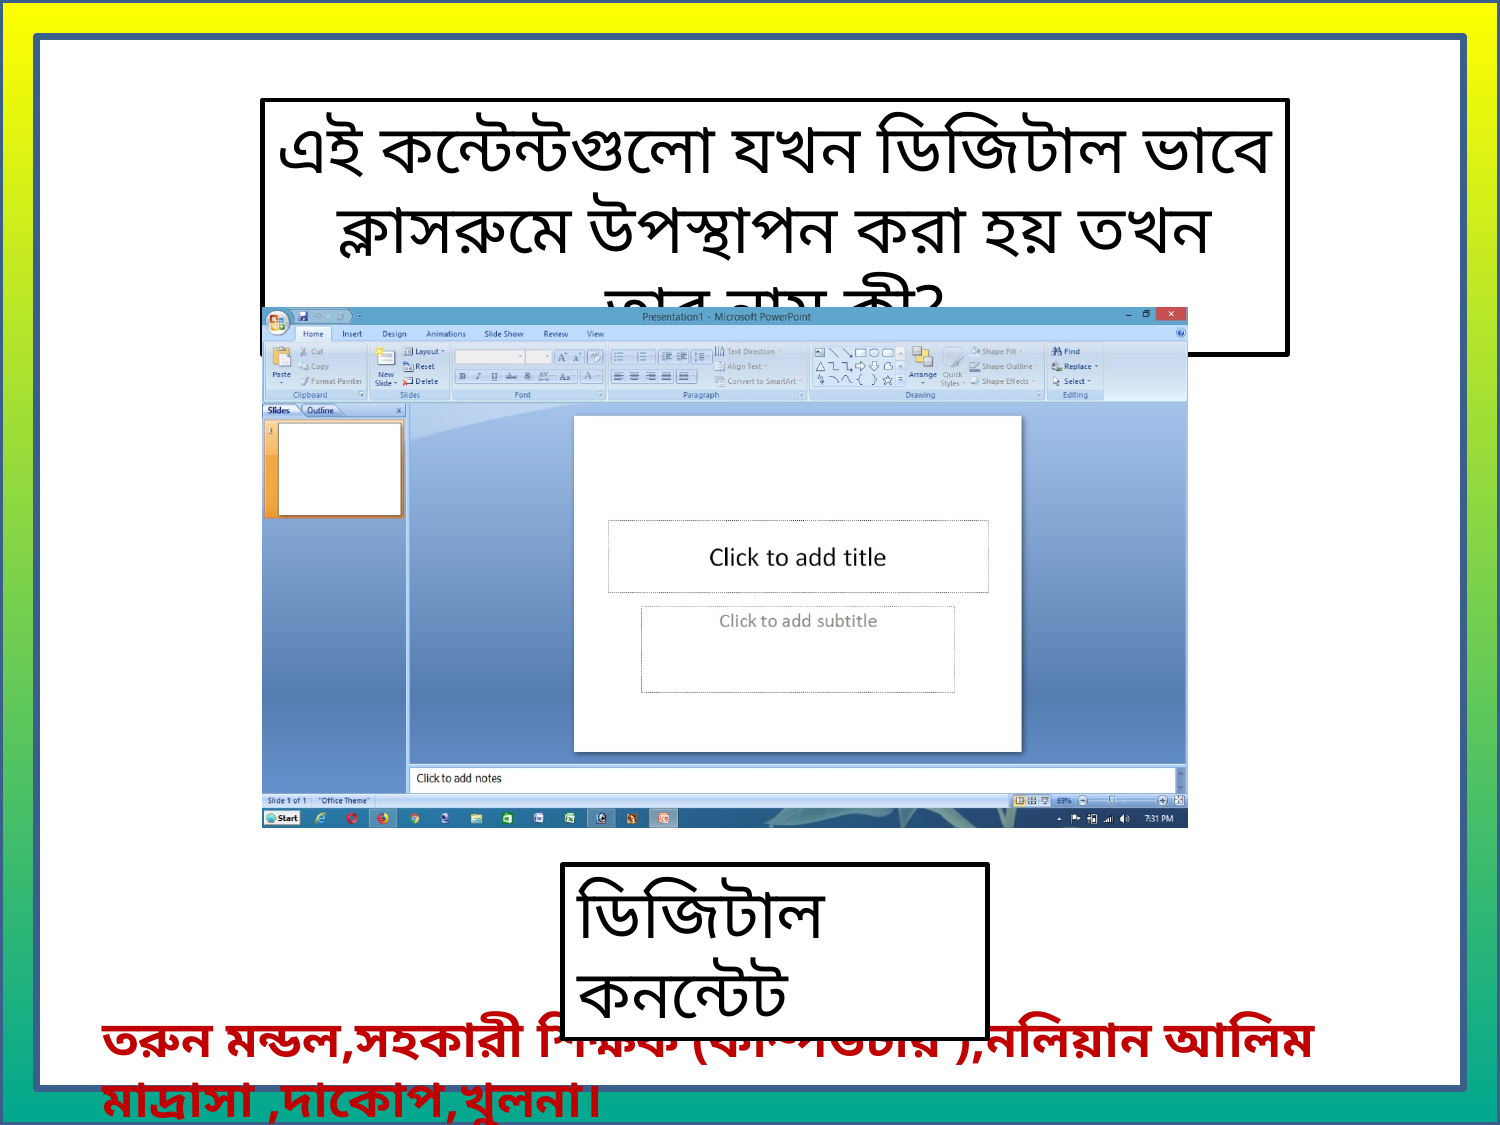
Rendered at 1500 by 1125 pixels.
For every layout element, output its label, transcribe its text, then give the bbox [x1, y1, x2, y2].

text_box এই কন্টেন্টগুলো যখন ডিজিটাল ভাবে ক্লাসরুমে উপস্থাপন করা হয় তখন তার নাম কী? [260, 98, 1290, 357]
text_box ডিজিটাল কনন্টেট [560, 862, 990, 1041]
picture [262, 307, 1188, 829]
